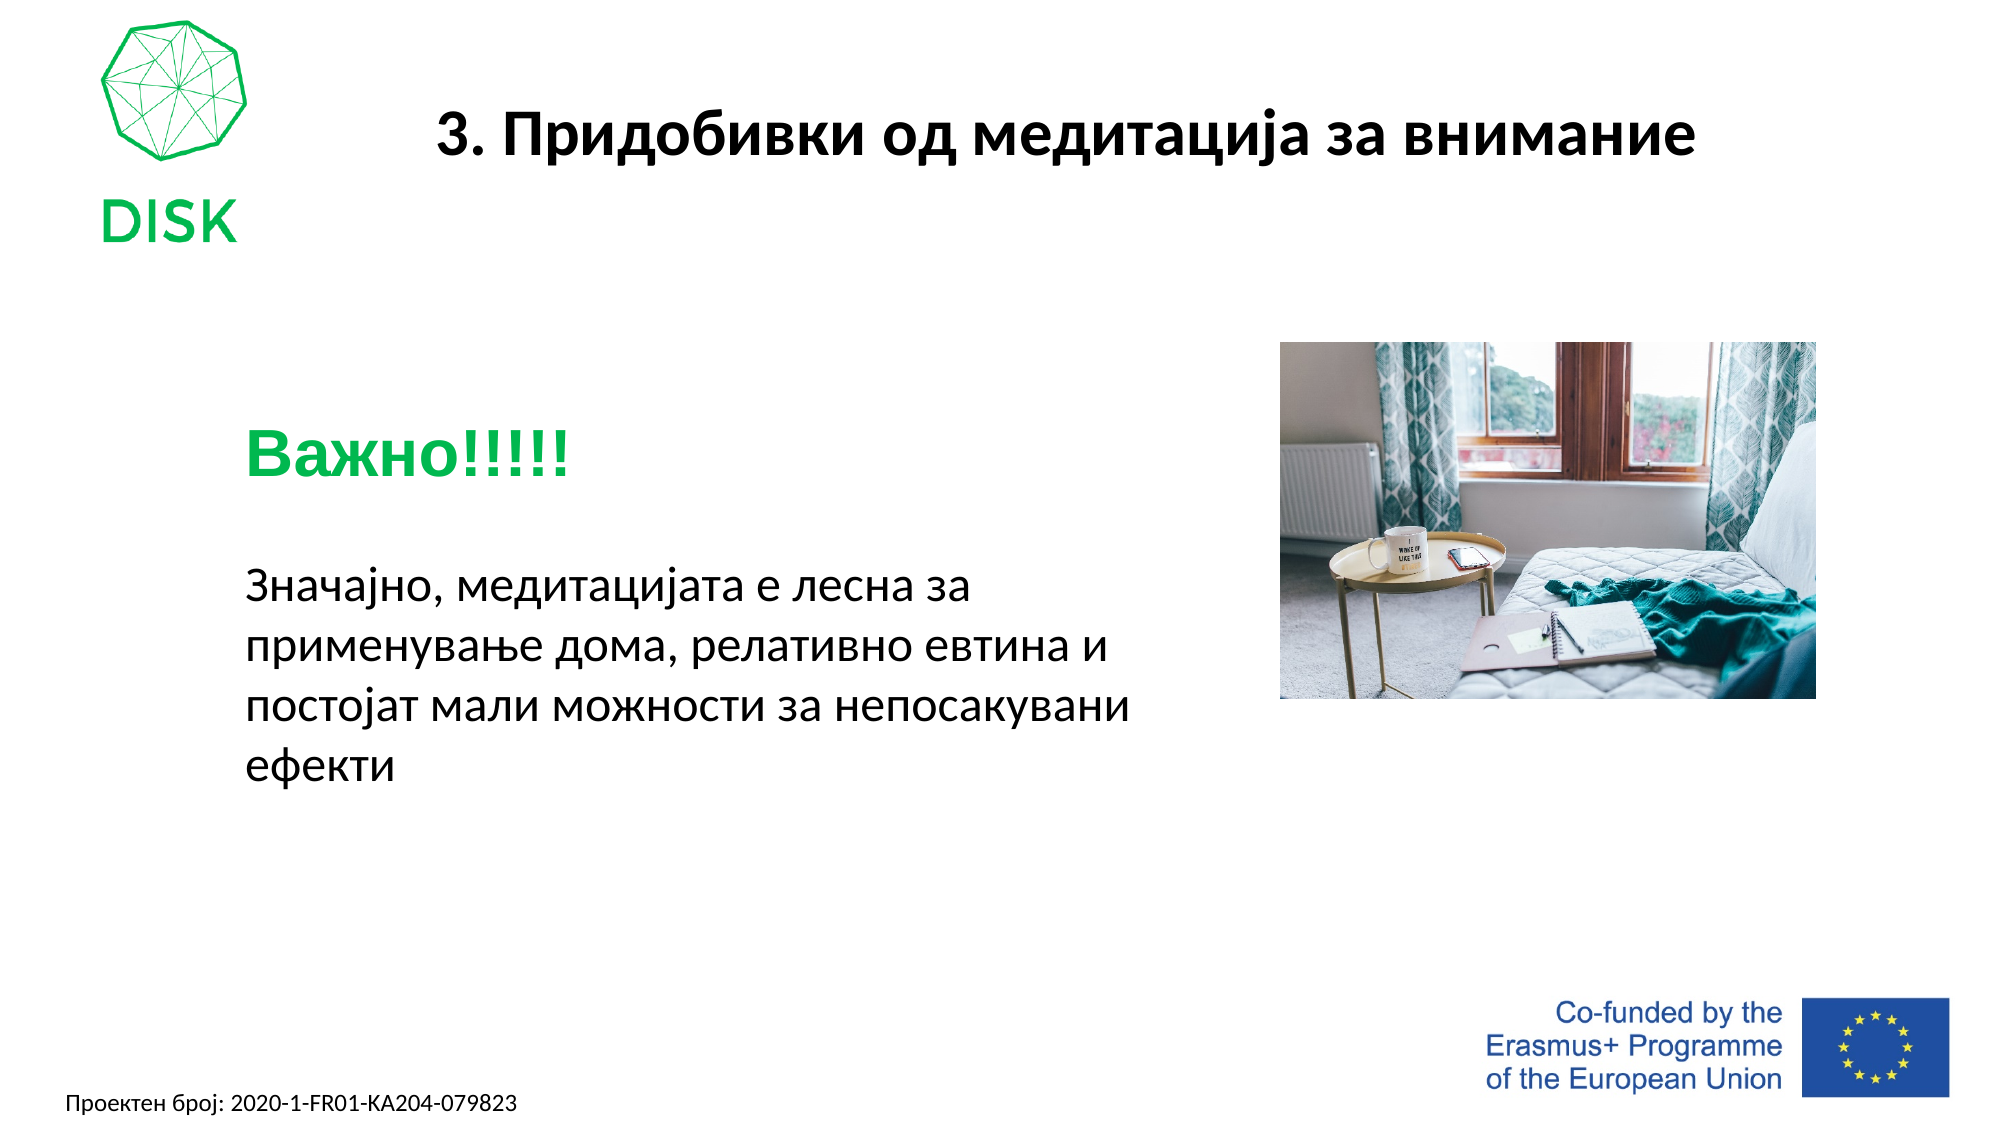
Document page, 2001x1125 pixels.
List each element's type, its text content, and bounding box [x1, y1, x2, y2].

picture [1725, 660, 1778, 699]
text_box Значајно, медитацијата е лесна за применување дома, релативно евтина и постојат мали можности за непосакувани ефекти [230, 544, 1231, 800]
text_box Важно!!!!! [230, 390, 1231, 498]
picture [1476, 980, 1972, 1121]
picture [1792, 693, 1816, 699]
text_box 3. Придобивки од медитација за внимание [410, 81, 1724, 176]
picture [54, 0, 290, 255]
picture [1280, 342, 1816, 699]
text_box Проектен број: 2020-1-FR01-KA204-079823 [50, 1079, 824, 1125]
